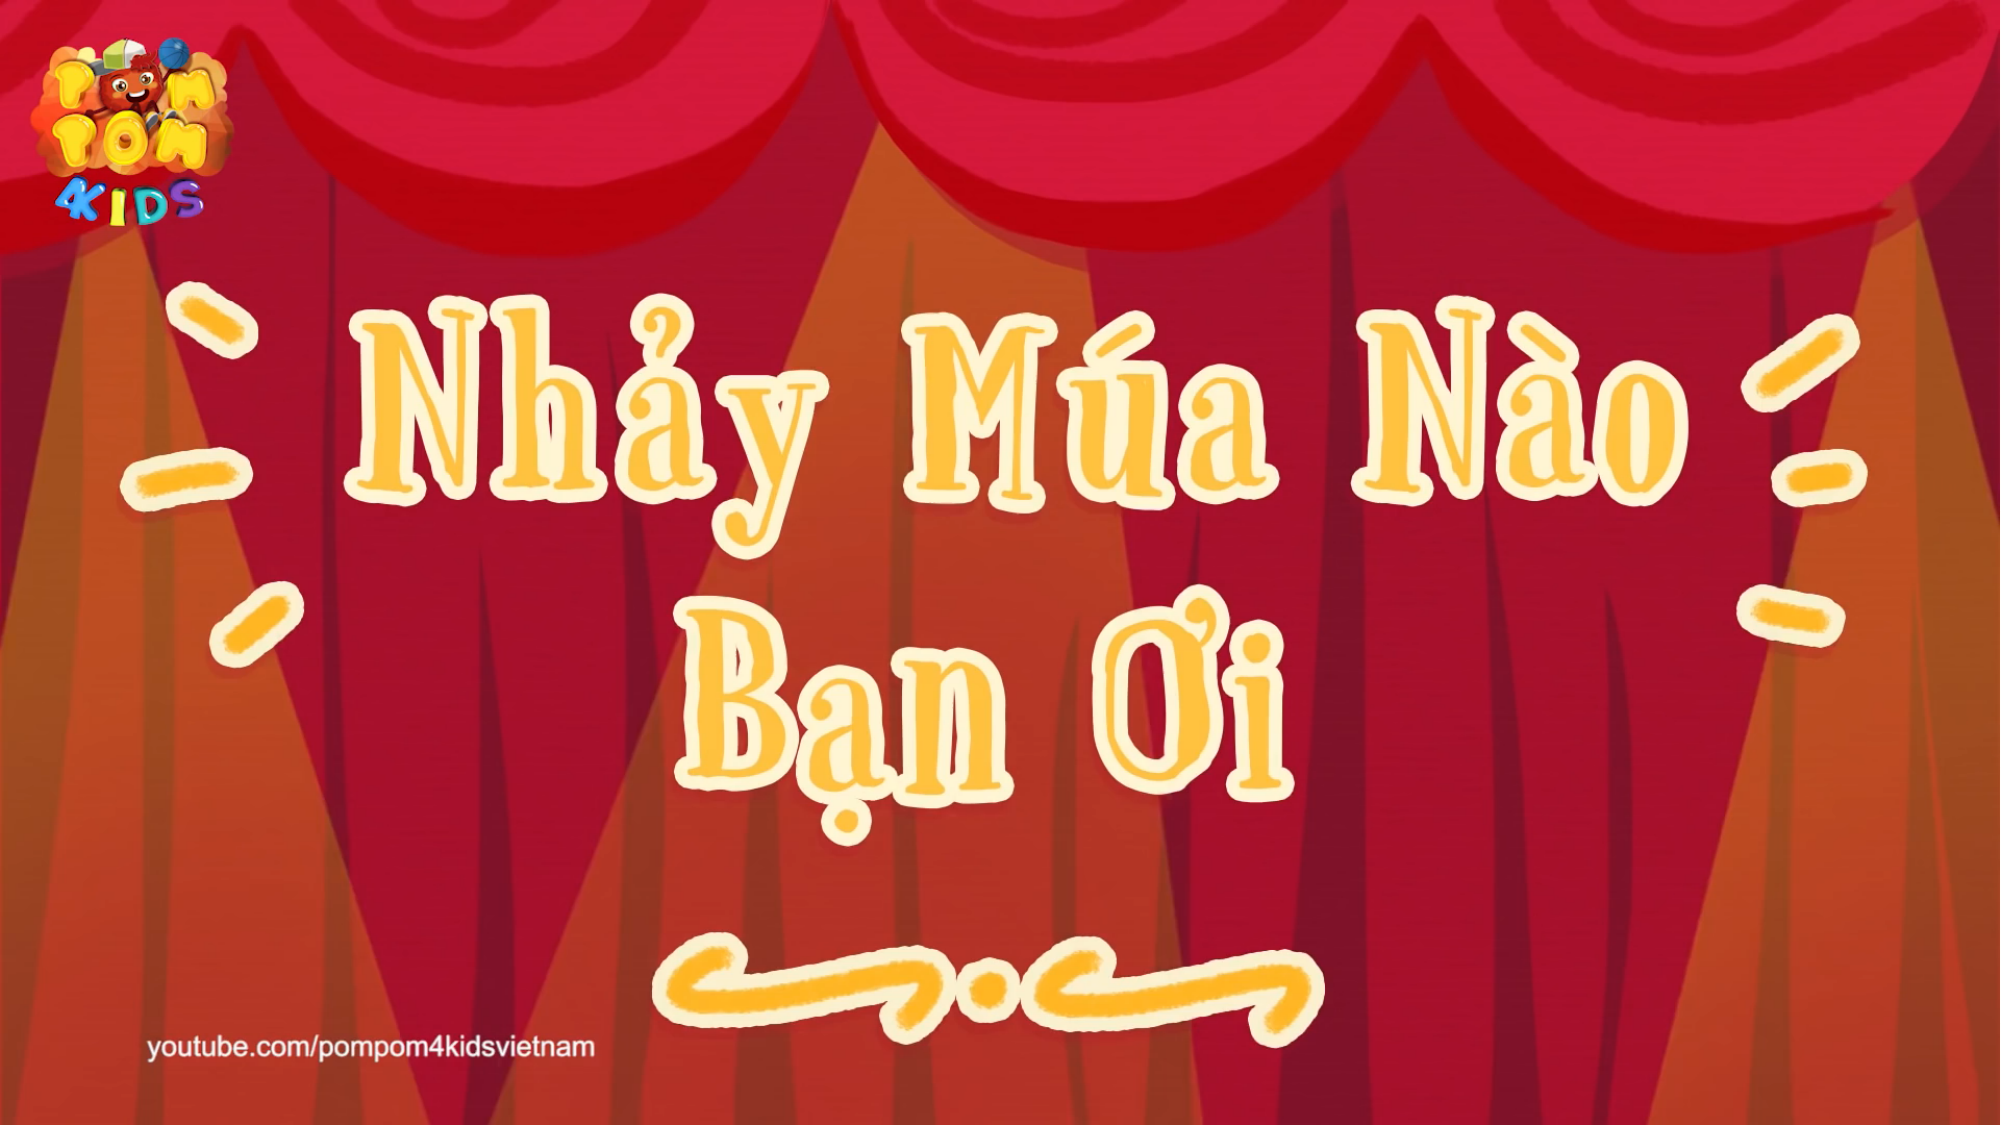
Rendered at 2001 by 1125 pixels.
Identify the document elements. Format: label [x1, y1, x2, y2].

text_box [0, 0, 2000, 1125]
